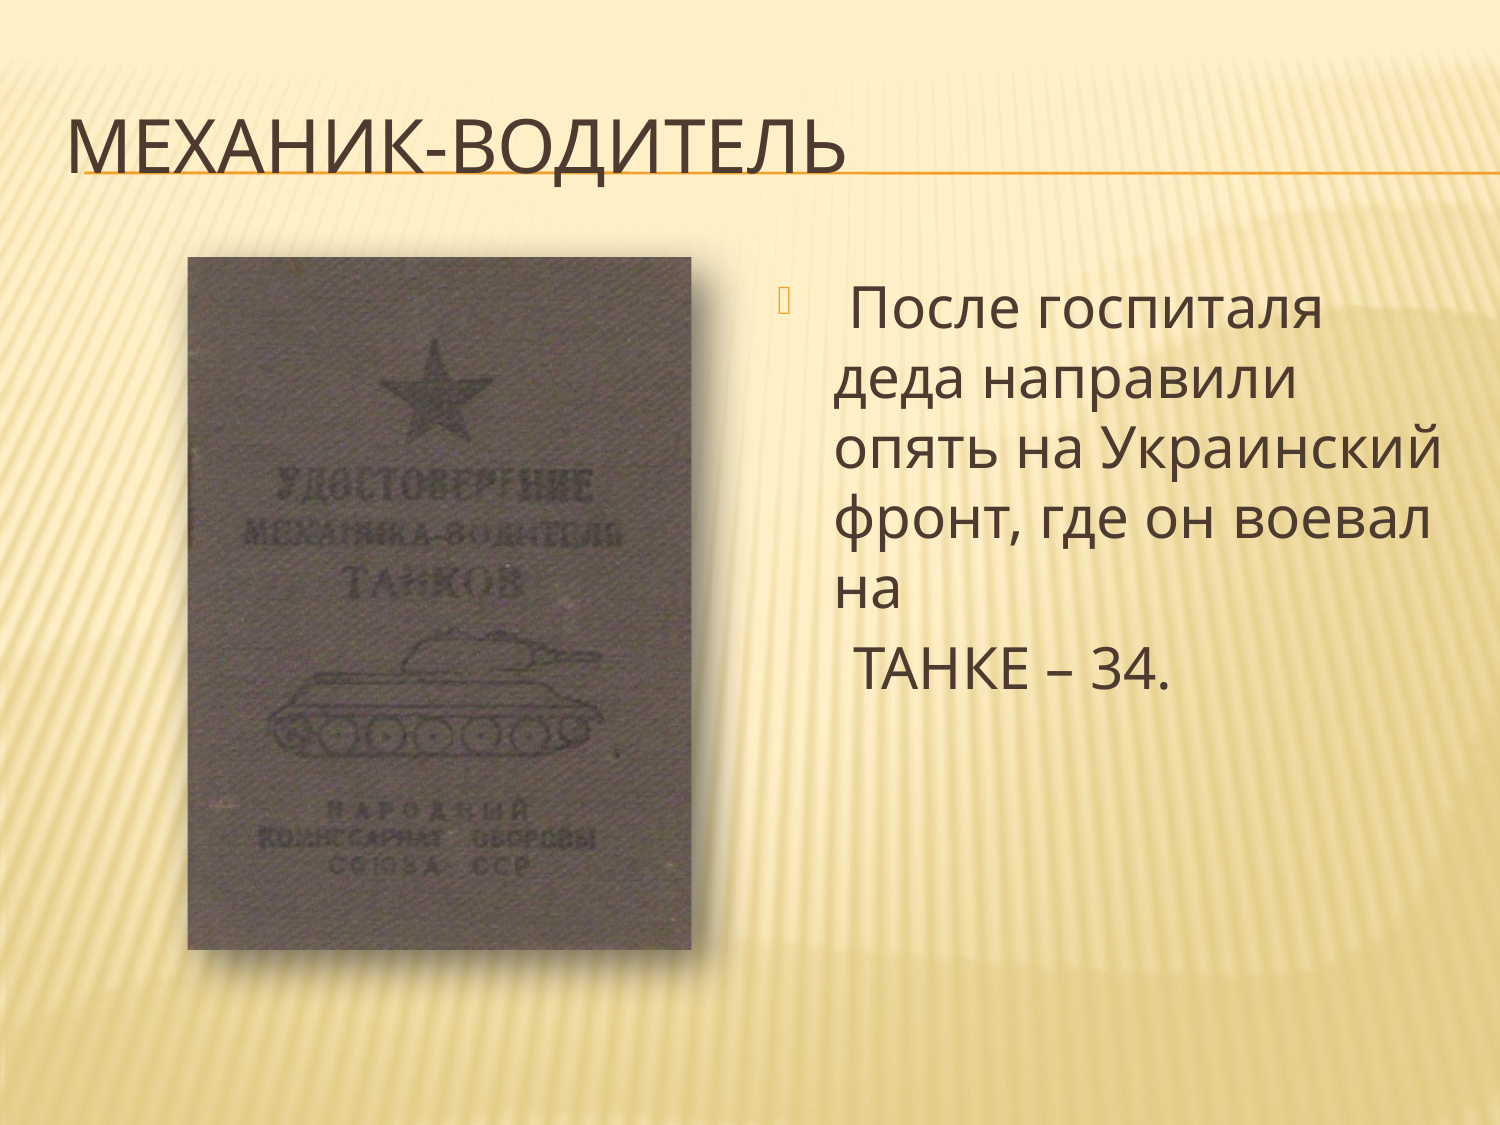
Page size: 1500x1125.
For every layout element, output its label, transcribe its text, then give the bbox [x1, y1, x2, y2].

title механик-водитель [49, 75, 1475, 213]
list После госпиталя деда направили опять на Украинский фронт, где он воевал на ТАНКЕ – 34. [762, 262, 1475, 1038]
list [187, 257, 692, 950]
